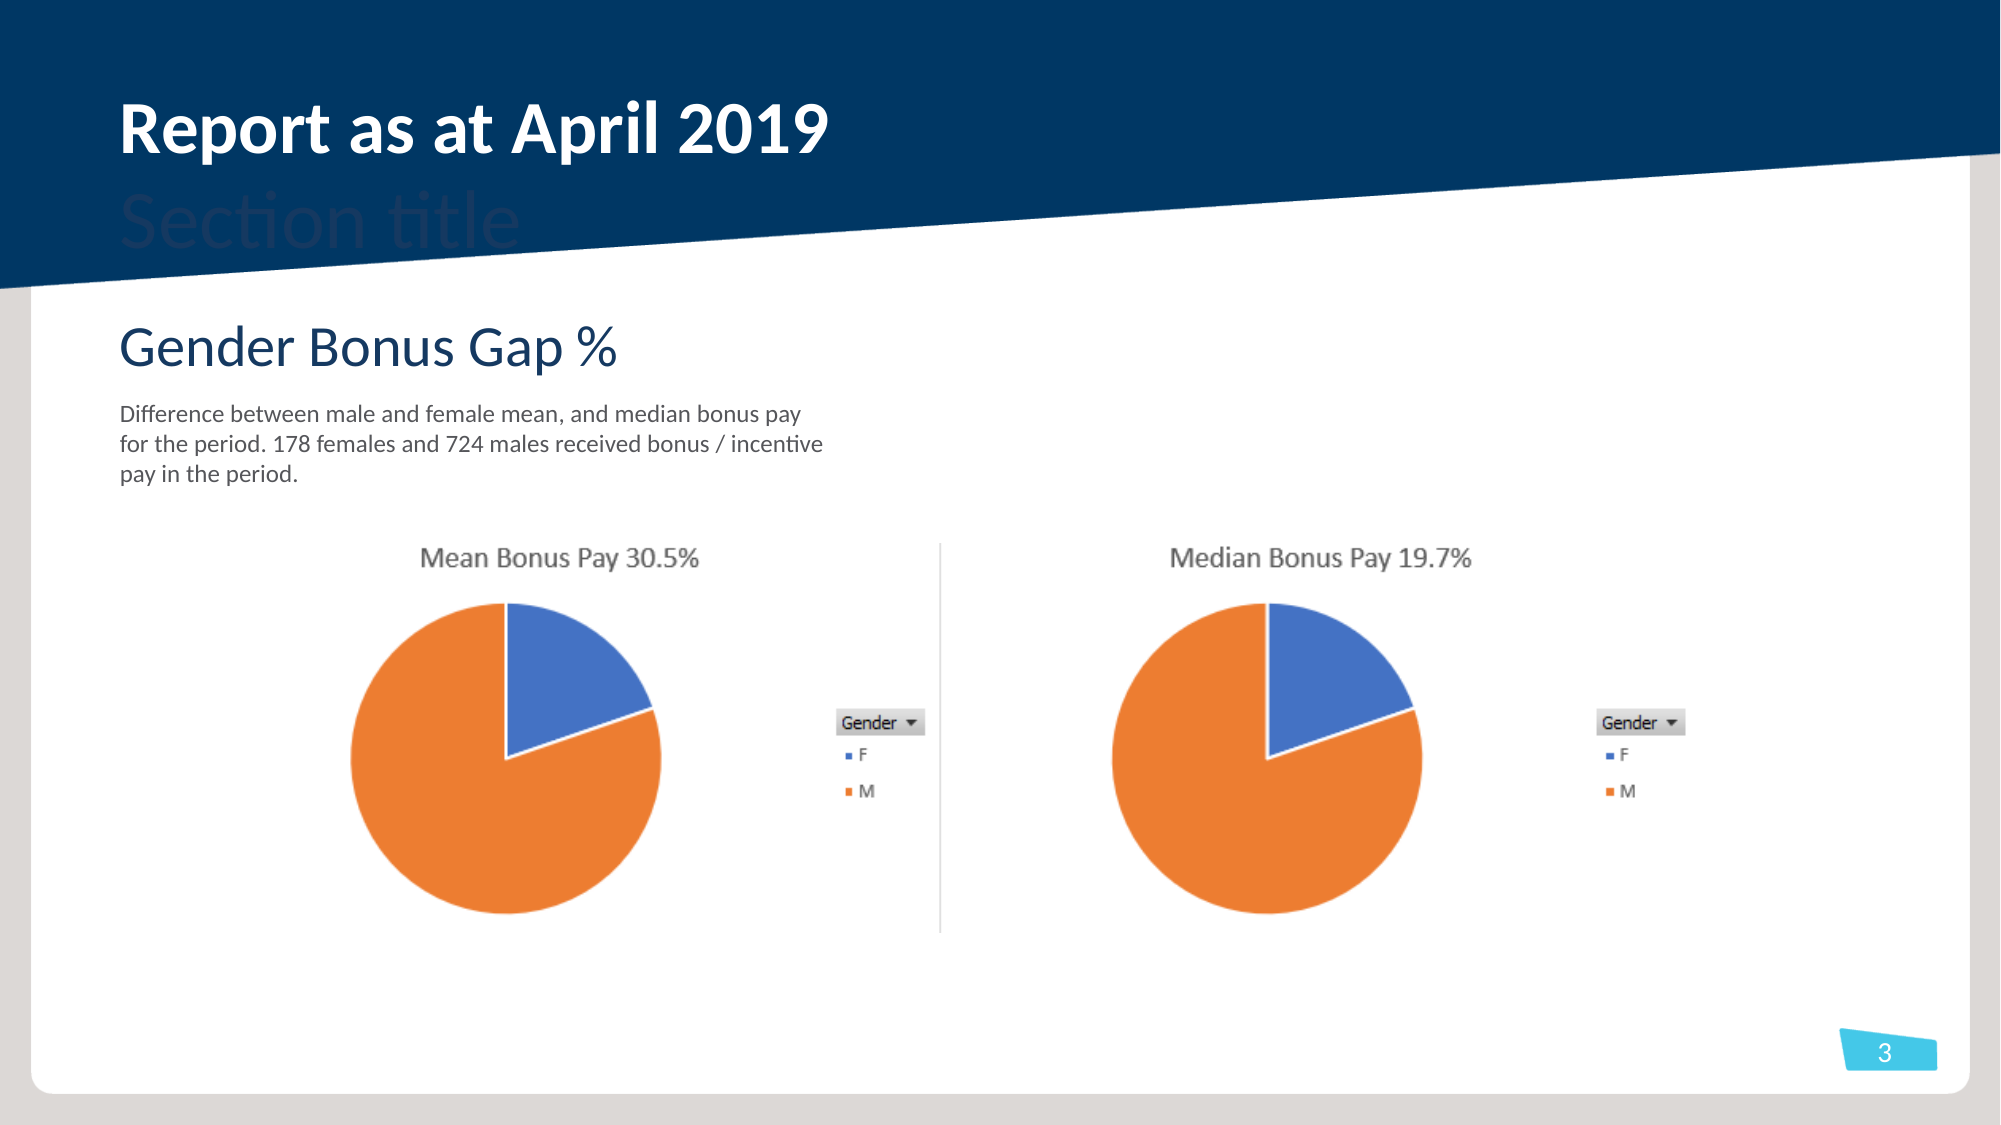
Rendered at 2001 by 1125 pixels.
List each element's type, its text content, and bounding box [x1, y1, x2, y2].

text_box 3 [1862, 1025, 1933, 1076]
picture [0, 0, 2001, 1125]
text_box Gender Bonus Gap % [104, 300, 716, 386]
text_box Report as at April 2019 [104, 71, 994, 158]
text_box Difference between male and female mean, and median bonus pay for the period. 178 females and 724 males received bonus / incentive pay in the period. [104, 390, 871, 496]
text_box Section title [104, 158, 994, 274]
